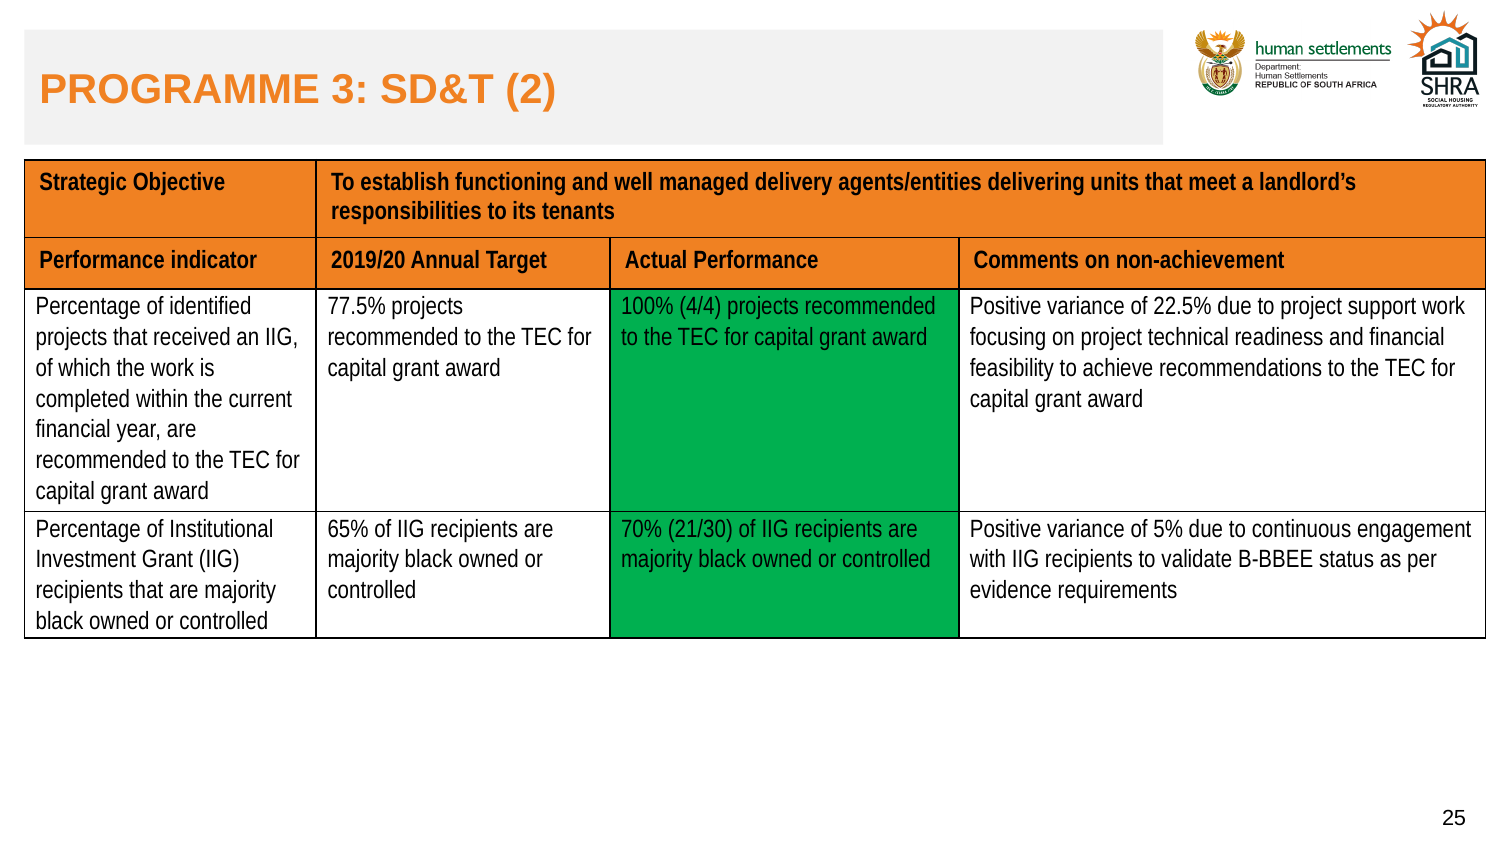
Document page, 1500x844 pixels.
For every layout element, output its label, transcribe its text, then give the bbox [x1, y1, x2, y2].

table_cell Percentage of identified projects that received an IIG, of which the work is completed within the current financial year, are recommended to the TEC for capital grant award [25, 290, 315, 511]
table_cell Comments on non-achievement [960, 238, 1485, 288]
picture [1189, 19, 1393, 101]
table_cell Performance indicator [25, 238, 315, 288]
table_cell Percentage of Institutional Investment Grant (IIG) recipients that are majority black owned or controlled [25, 512, 315, 637]
table_cell Positive variance of 22.5% due to project support work focusing on project technical readiness and financial feasibility to achieve recommendations to the TEC for capital grant award [960, 290, 1485, 511]
table_header Strategic Objective [25, 161, 315, 237]
table_cell Actual Performance [611, 238, 958, 288]
table_cell 100% (4/4) projects recommended to the TEC for capital grant award [611, 290, 958, 511]
table_cell Positive variance of 5% due to continuous engagement with IIG recipients to validate B-BBEE status as per evidence requirements [960, 512, 1485, 637]
table_header To establish functioning and well managed delivery agents/entities delivering units that meet a landlord’s responsibilities to its tenants [317, 161, 1485, 237]
table_cell 77.5% projects recommended to the TEC for capital grant award [317, 290, 609, 511]
text_box 25 [1427, 795, 1500, 837]
picture [1401, 4, 1493, 116]
text_box PROGRAMME 3: SD&T (2) [24, 29, 1164, 145]
table_cell 65% of IIG recipients are majority black owned or controlled [317, 512, 609, 637]
table_cell 70% (21/30) of IIG recipients are majority black owned or controlled [611, 512, 958, 637]
table_cell 2019/20 Annual Target [317, 238, 609, 288]
